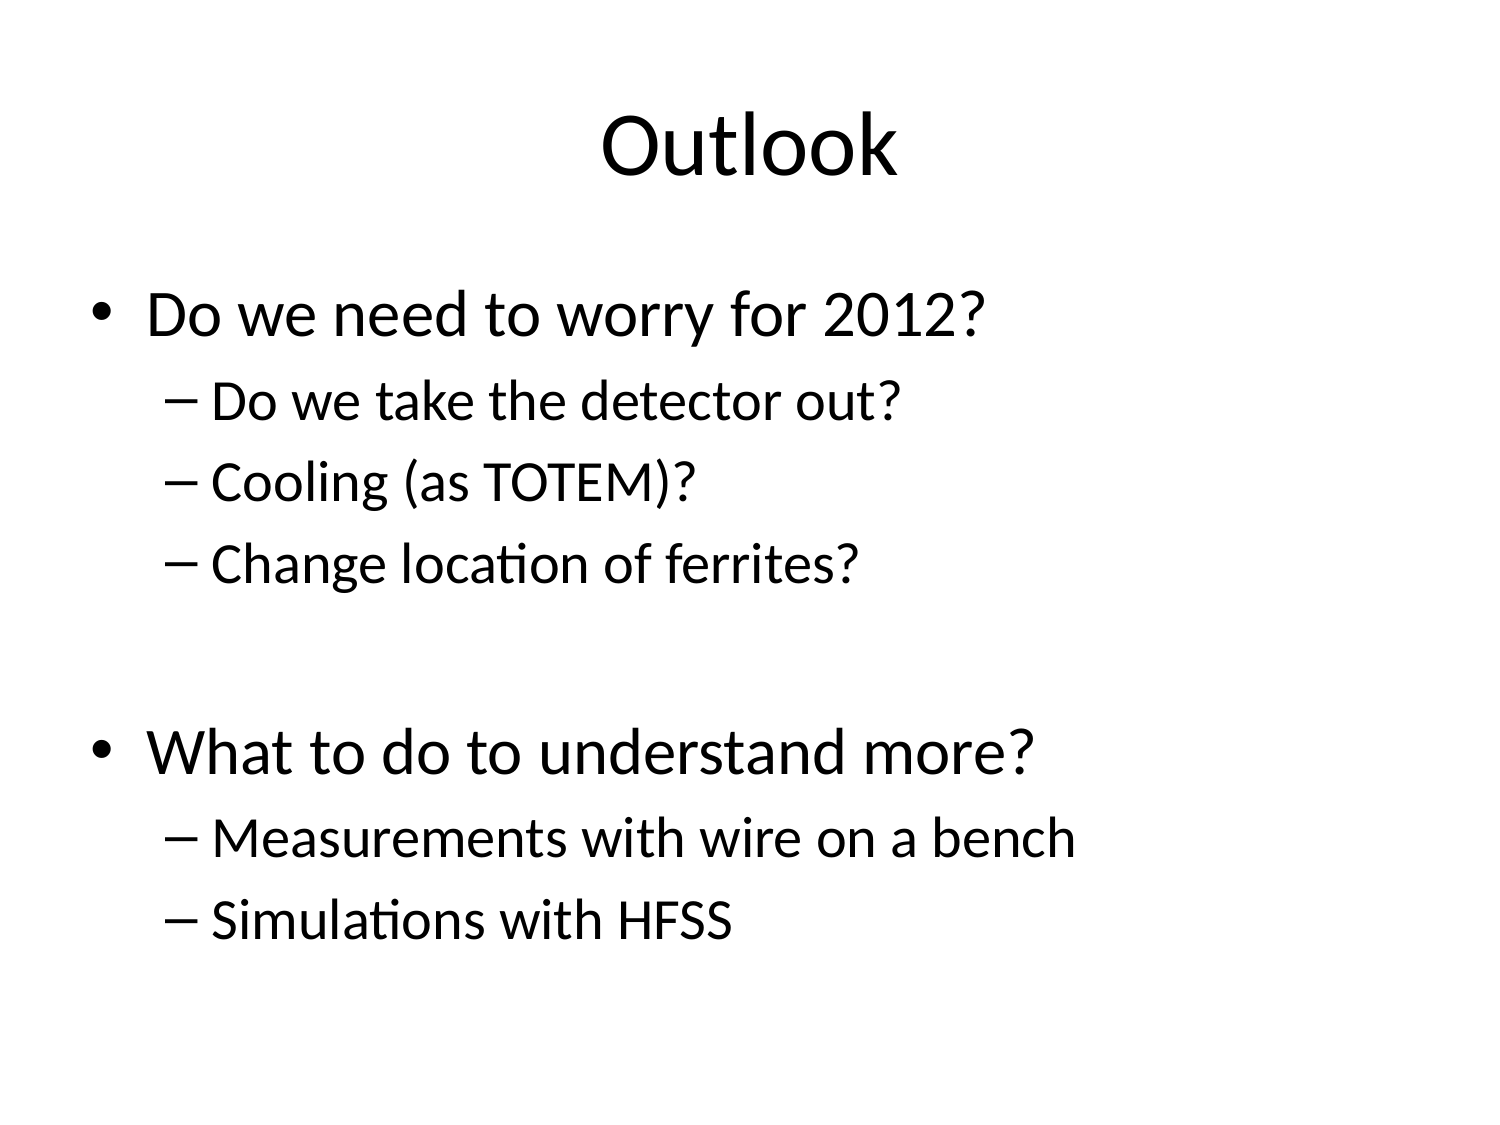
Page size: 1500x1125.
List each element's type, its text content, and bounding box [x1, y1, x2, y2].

list Do we need to worry for 2012? Do we take the detector out? Cooling (as TOTEM)? Change location of ferrites? What to do to understand more? Measurements with wire on a bench Simulations with HFSS [75, 262, 1425, 1005]
title Outlook [75, 45, 1425, 233]
